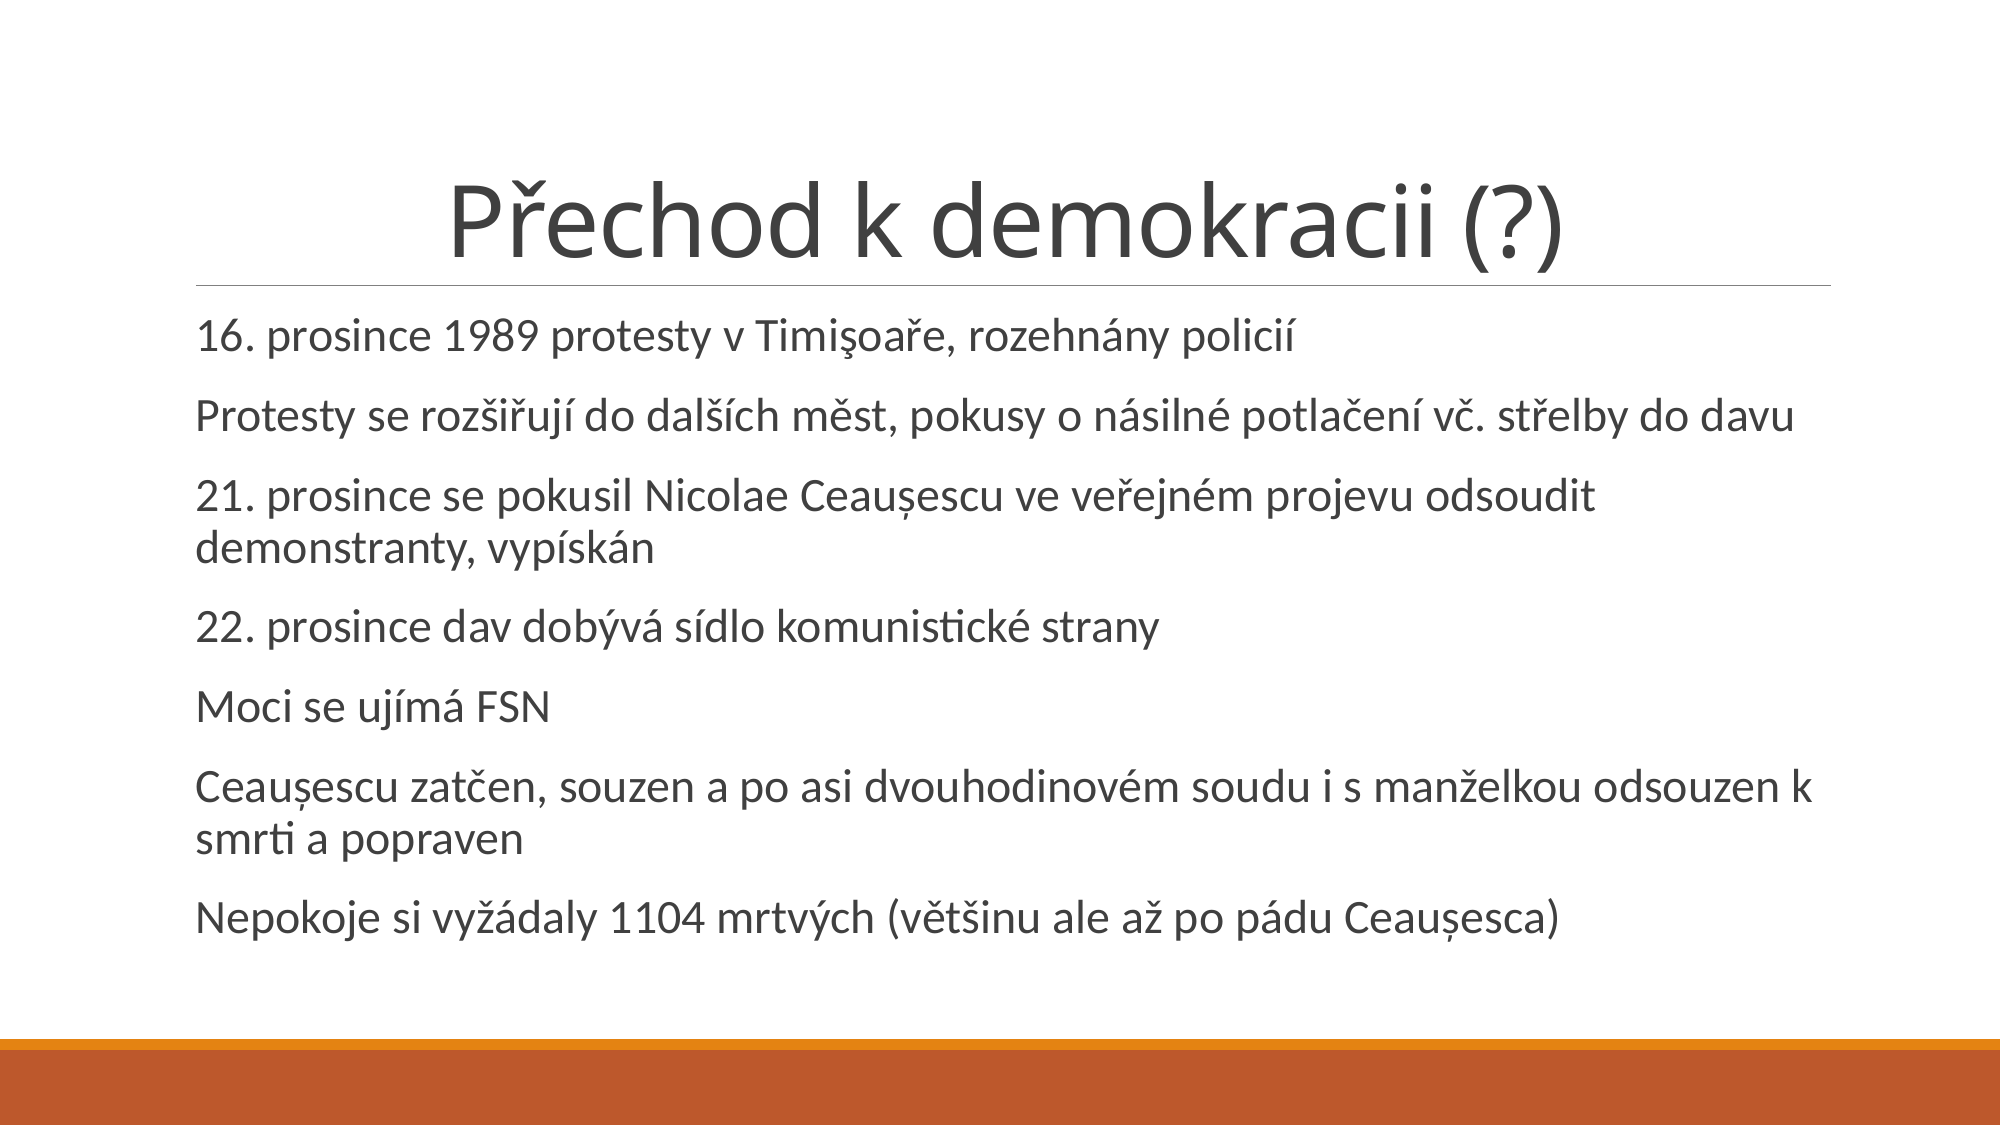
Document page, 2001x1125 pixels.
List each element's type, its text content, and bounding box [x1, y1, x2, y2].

title Přechod k demokracii (?) [180, 47, 1830, 285]
list 16. prosince 1989 protesty v Timişoaře, rozehnány policií Protesty se rozšiřují do dalších měst, pokusy o násilné potlačení vč. střelby do davu 21. prosince se pokusil Nicolae Ceaușescu ve veřejném projevu odsoudit demonstranty, vypískán 22. prosince dav dobývá sídlo komunistické strany Moci se ujímá FSN Ceaușescu zatčen, souzen a po asi dvouhodinovém soudu i s manželkou odsouzen k smrti a popraven Nepokoje si vyžádaly 1104 mrtvých (většinu ale až po pádu Ceaușesca) [180, 302, 1830, 963]
